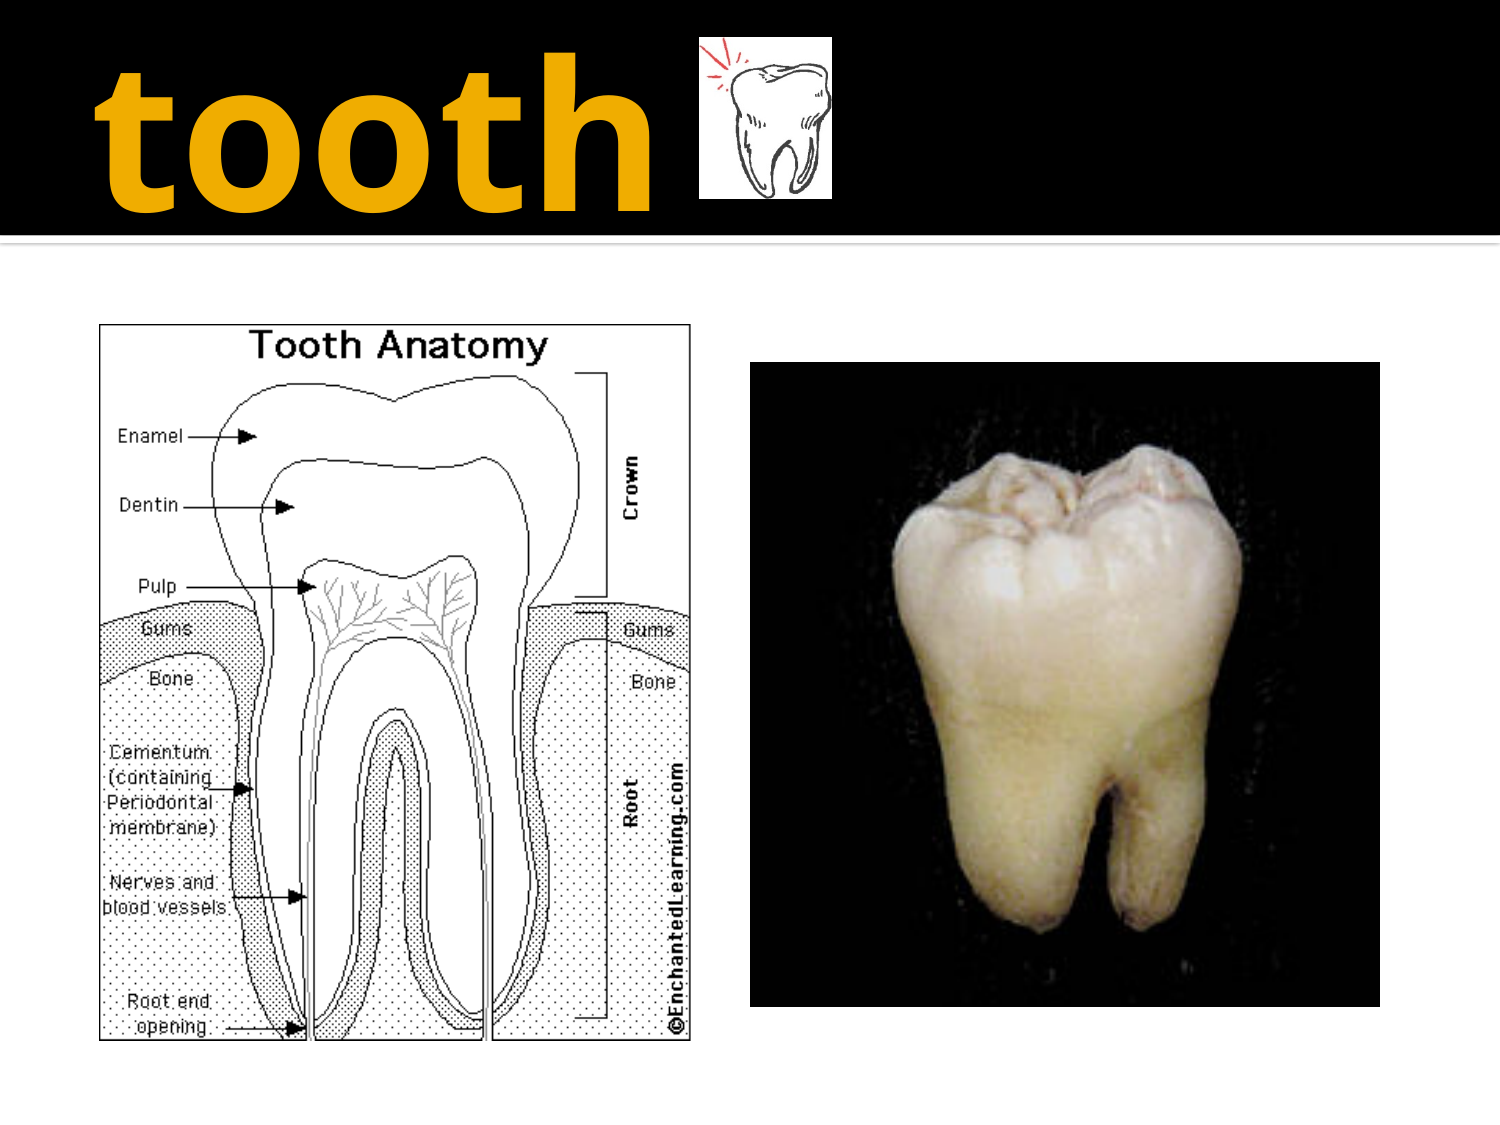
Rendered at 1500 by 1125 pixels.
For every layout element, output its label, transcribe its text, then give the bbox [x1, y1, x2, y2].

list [749, 362, 1380, 1007]
picture [699, 37, 832, 199]
title tooth [75, 25, 1425, 231]
picture [99, 324, 705, 1041]
